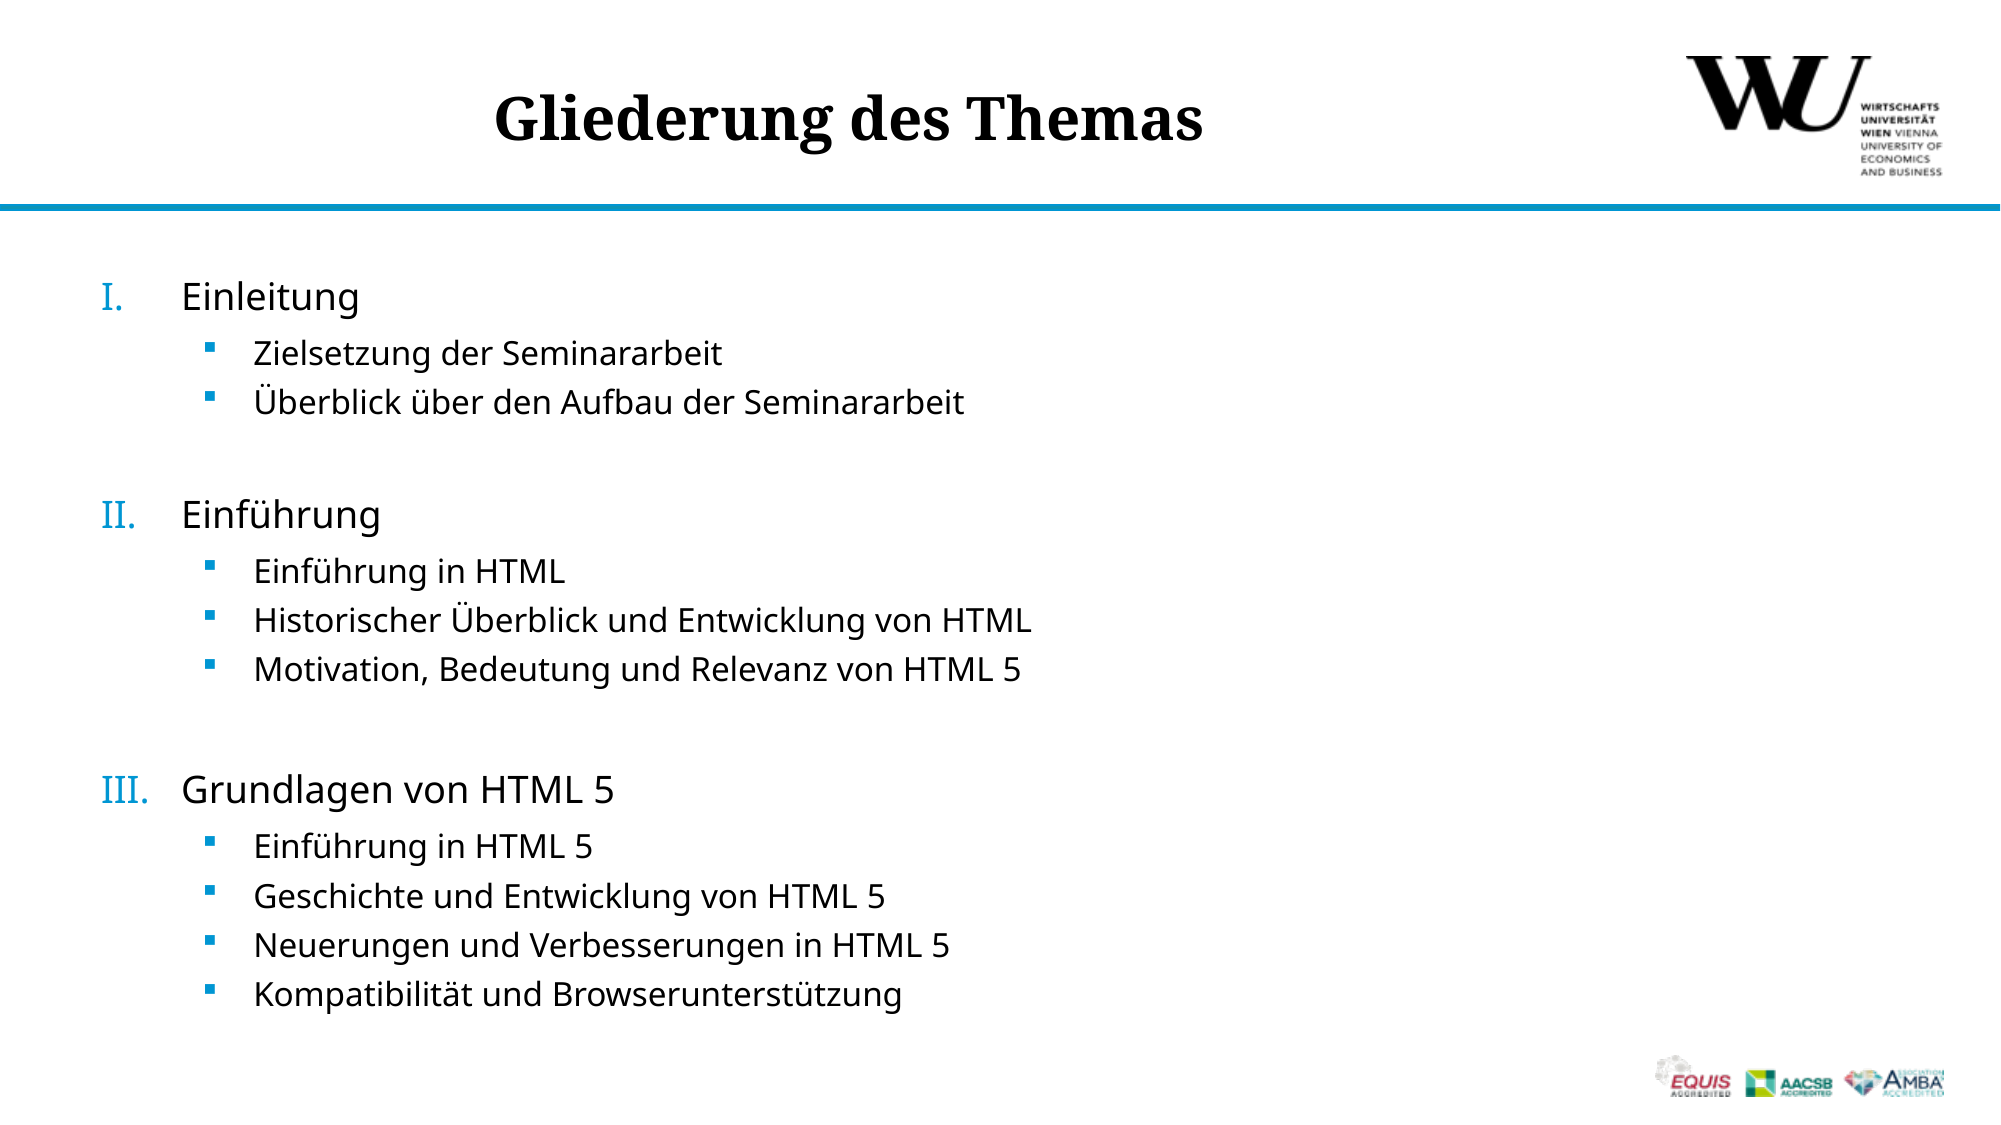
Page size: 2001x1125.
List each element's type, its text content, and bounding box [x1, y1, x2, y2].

list Einleitung Zielsetzung der Seminararbeit Überblick über den Aufbau der Seminararbeit Einführung Einführung in HTML Historischer Überblick und Entwicklung von HTML Motivation, Bedeutung und Relevanz von HTML 5 Grundlagen von HTML 5 Einführung in HTML 5 Geschichte und Entwicklung von HTML 5 Neuerungen und Verbesserungen in HTML 5 Kompatibilität und Browserunterstützung [101, 264, 1799, 1024]
title Gliederung des Themas [101, 27, 1598, 206]
picture [1655, 1055, 1944, 1097]
picture [1686, 56, 1943, 179]
